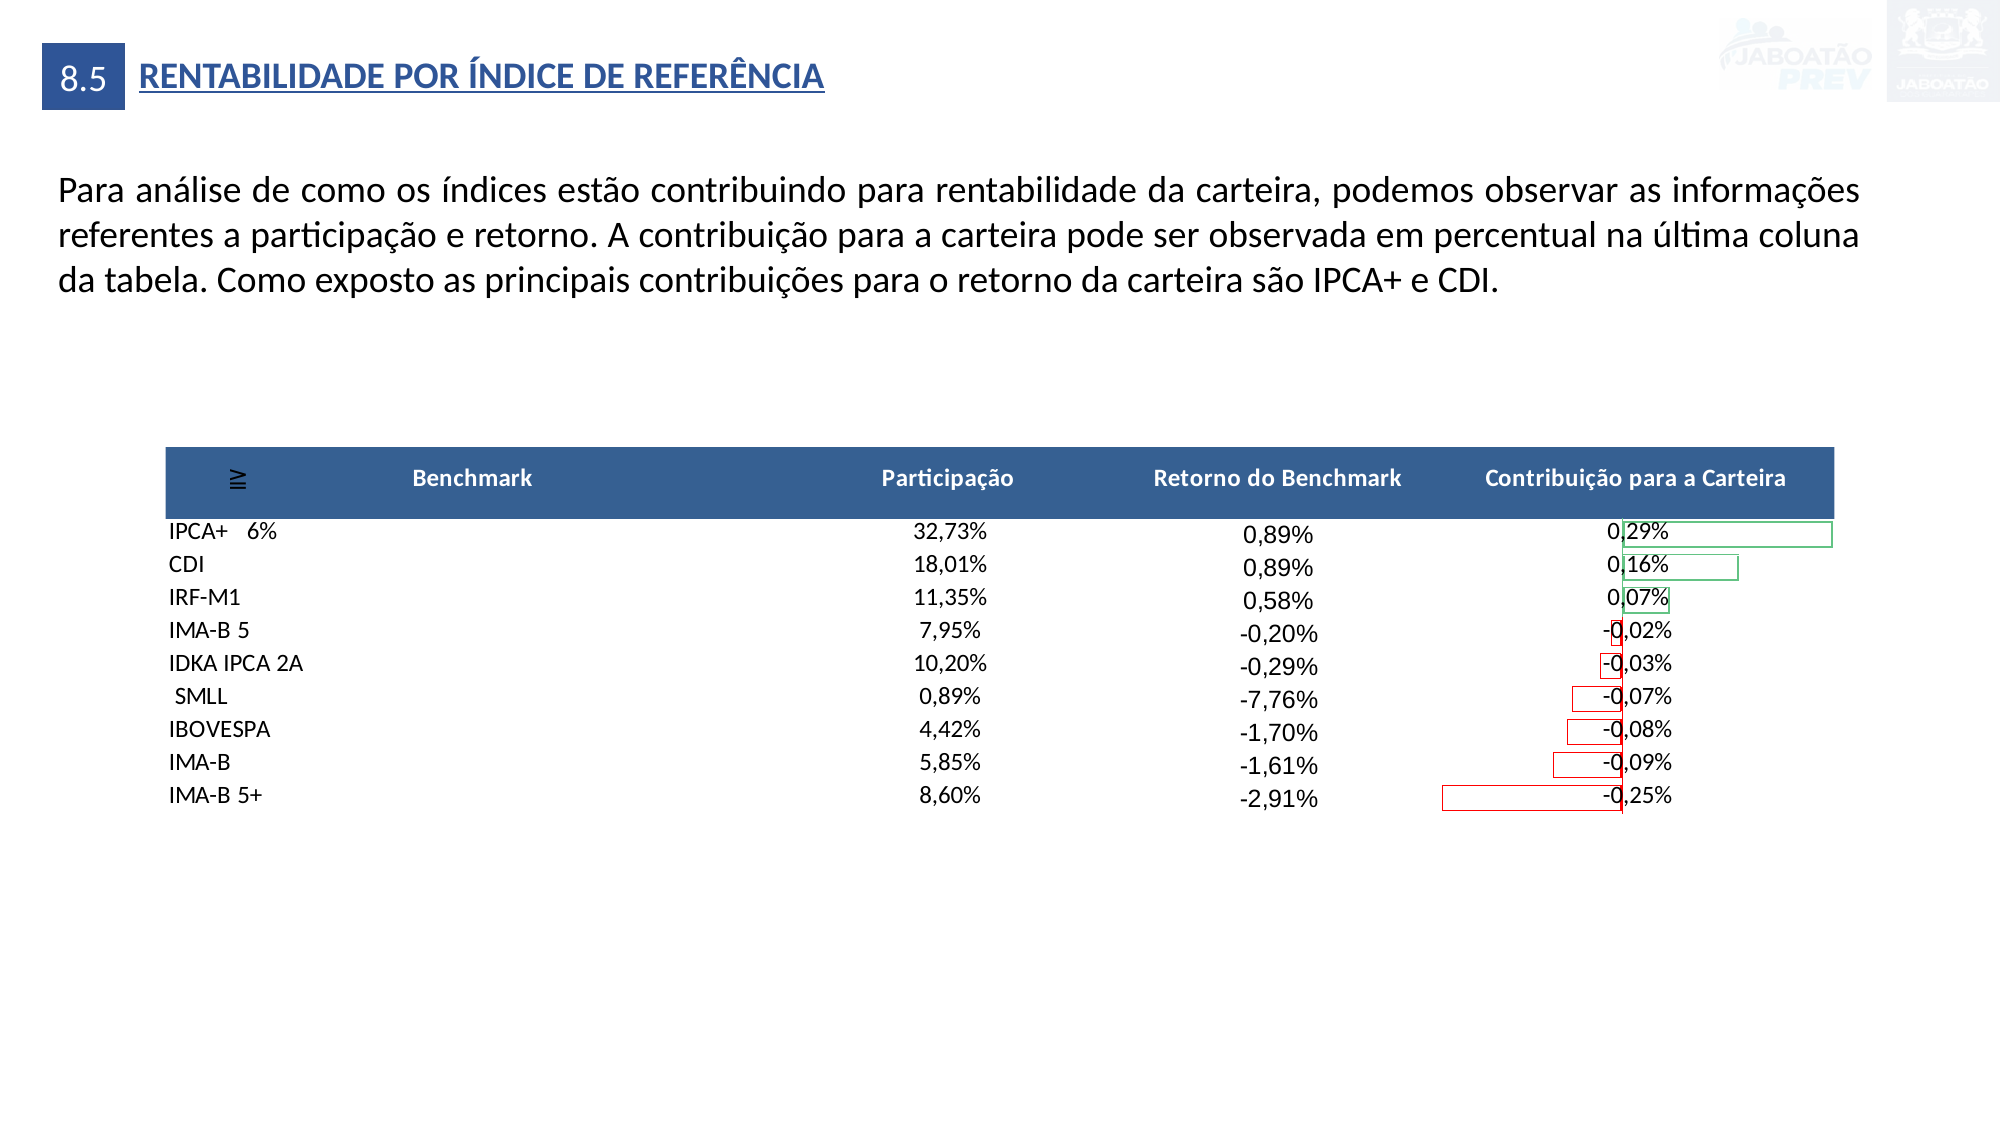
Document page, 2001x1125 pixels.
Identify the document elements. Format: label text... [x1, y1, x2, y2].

picture [163, 445, 1836, 817]
text_box Para análise de como os índices estão contribuindo para rentabilidade da carteira, podemos observar as informações referentes a participação e retorno. A contribuição para a carteira pode ser observada em percentual na última coluna da tabela. Como exposto as principais contribuições para o retorno da carteira são IPCA+ e CDI. [43, 157, 1878, 308]
text_box RENTABILIDADE POR ÍNDICE DE REFERÊNCIA [123, 43, 968, 104]
text_box 8.5 [42, 43, 125, 110]
